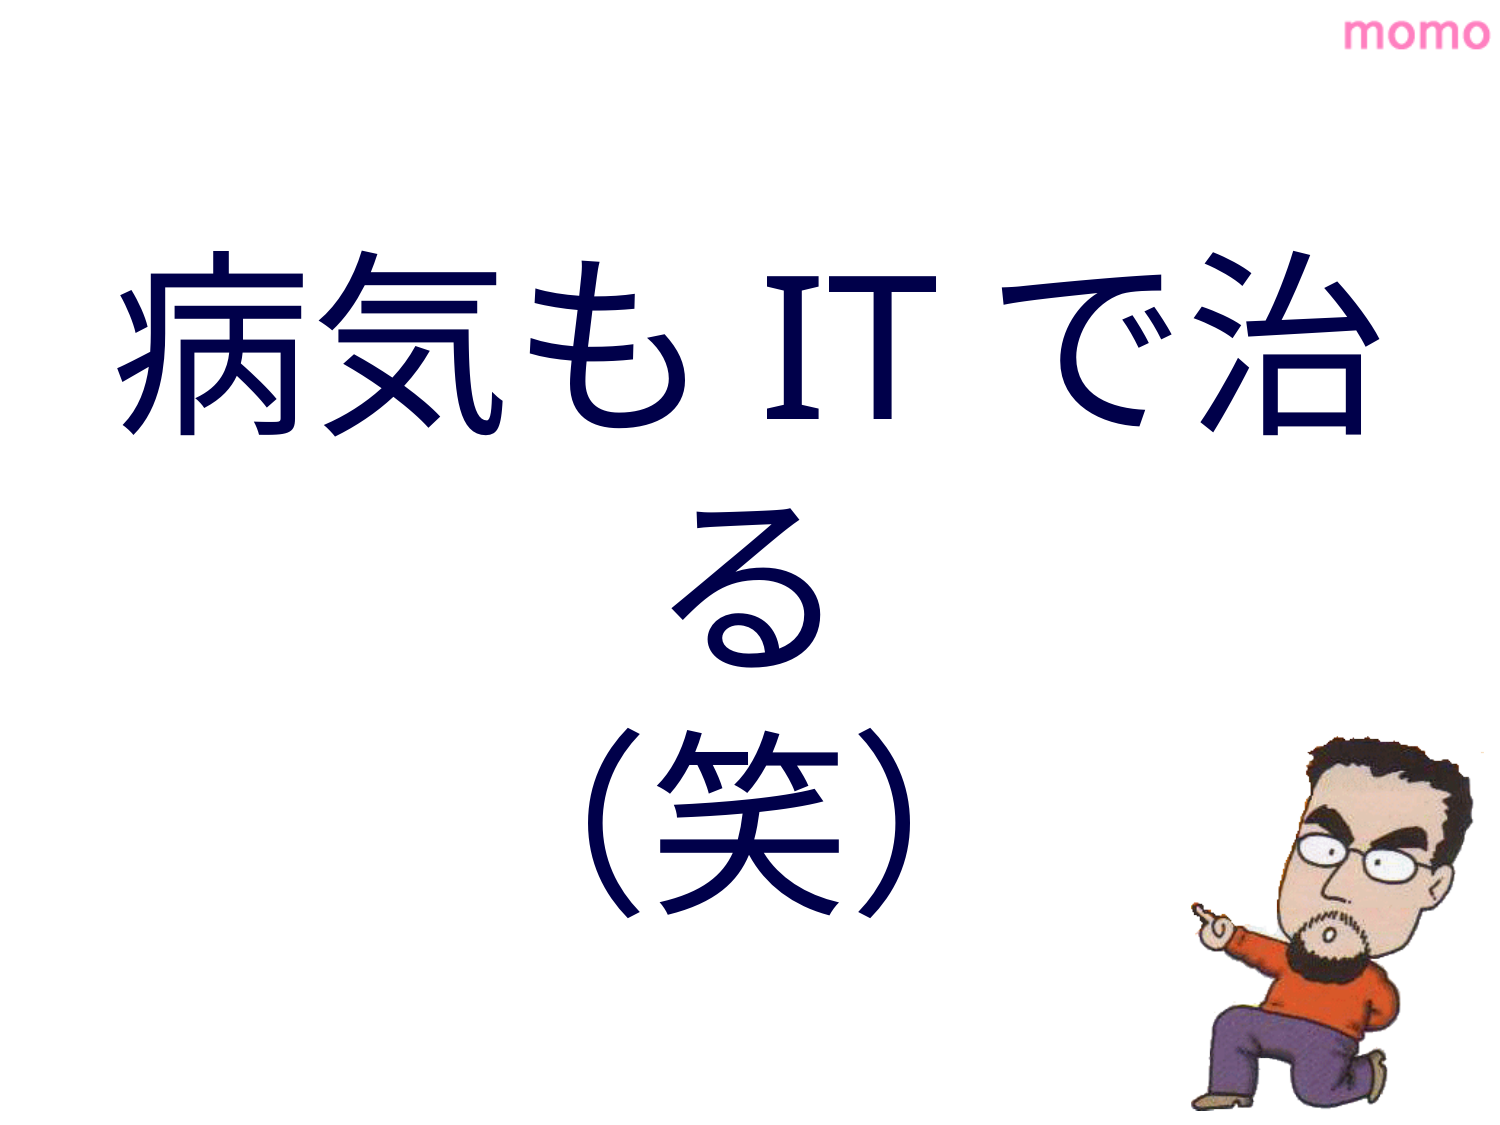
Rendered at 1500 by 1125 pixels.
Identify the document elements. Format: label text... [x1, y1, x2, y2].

title 病気もITで治る （笑） [64, 515, 1434, 644]
picture [1333, 3, 1500, 63]
picture [1191, 736, 1484, 1111]
